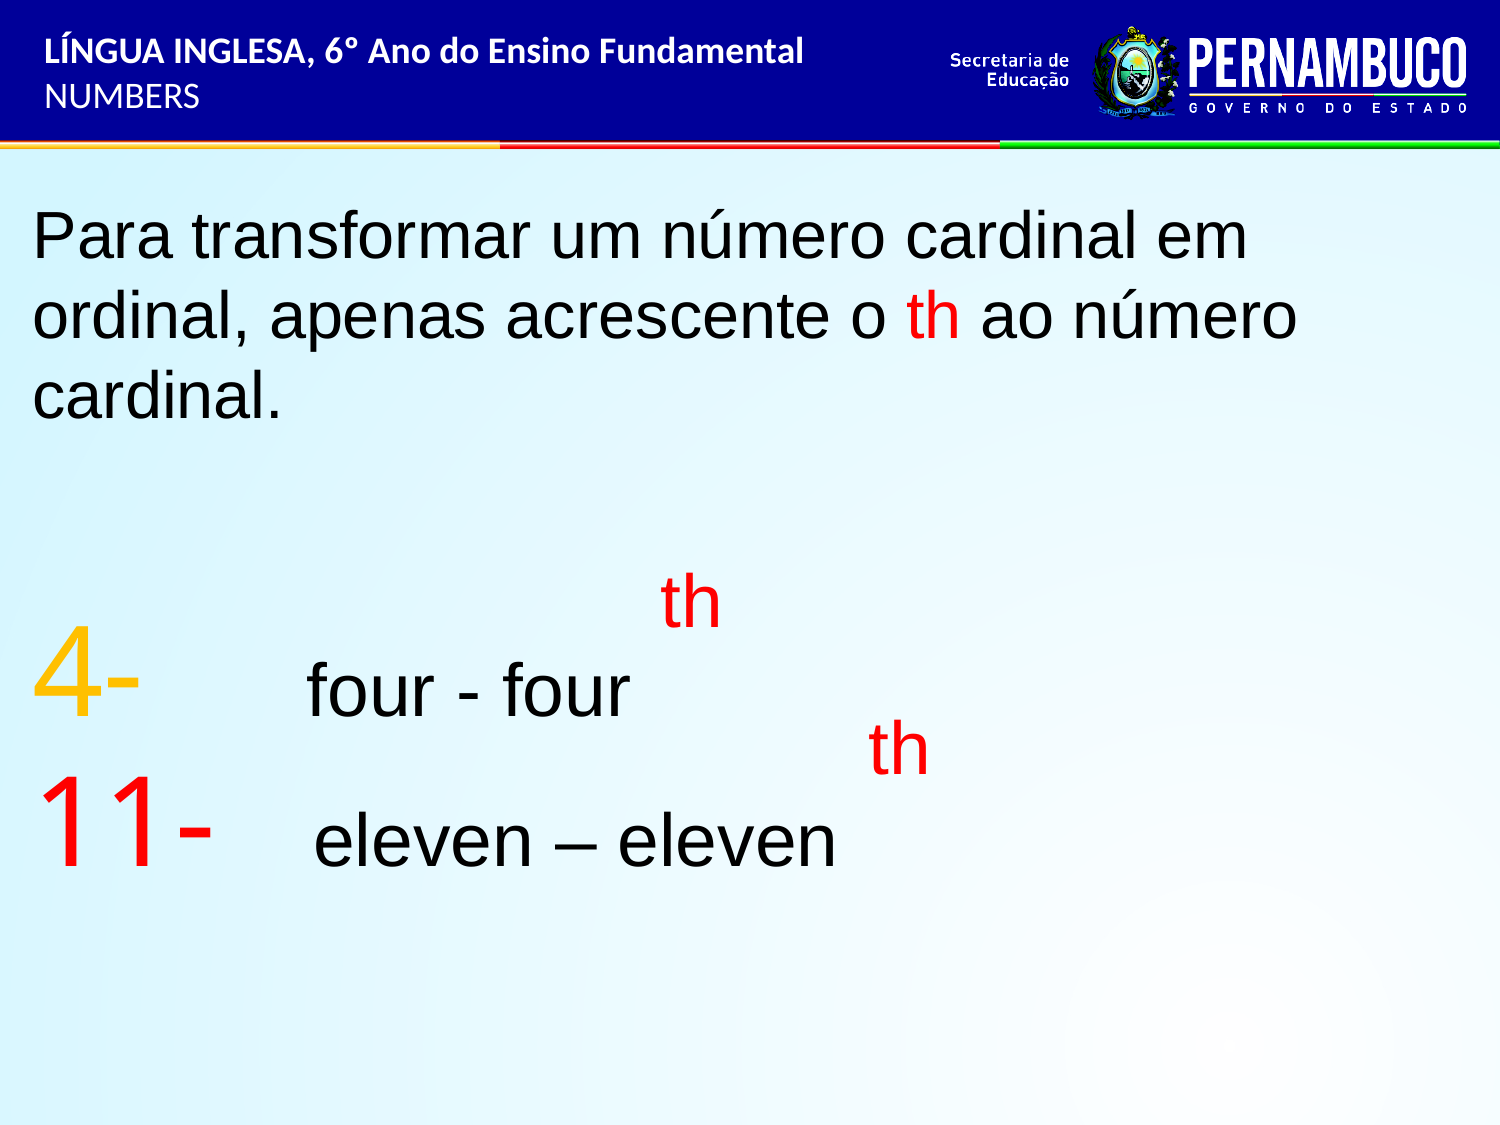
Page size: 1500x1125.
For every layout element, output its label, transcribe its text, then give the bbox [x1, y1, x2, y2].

text_box Para transformar um número cardinal em ordinal, apenas acrescente o th ao número cardinal. 4- four - four 11- eleven – eleven [17, 184, 1401, 990]
text_box th [854, 692, 1008, 798]
text_box LÍNGUA INGLESA, 6º Ano do Ensino Fundamental NUMBERS [29, 18, 857, 124]
picture [0, 0, 1500, 1125]
text_box th [645, 545, 800, 650]
